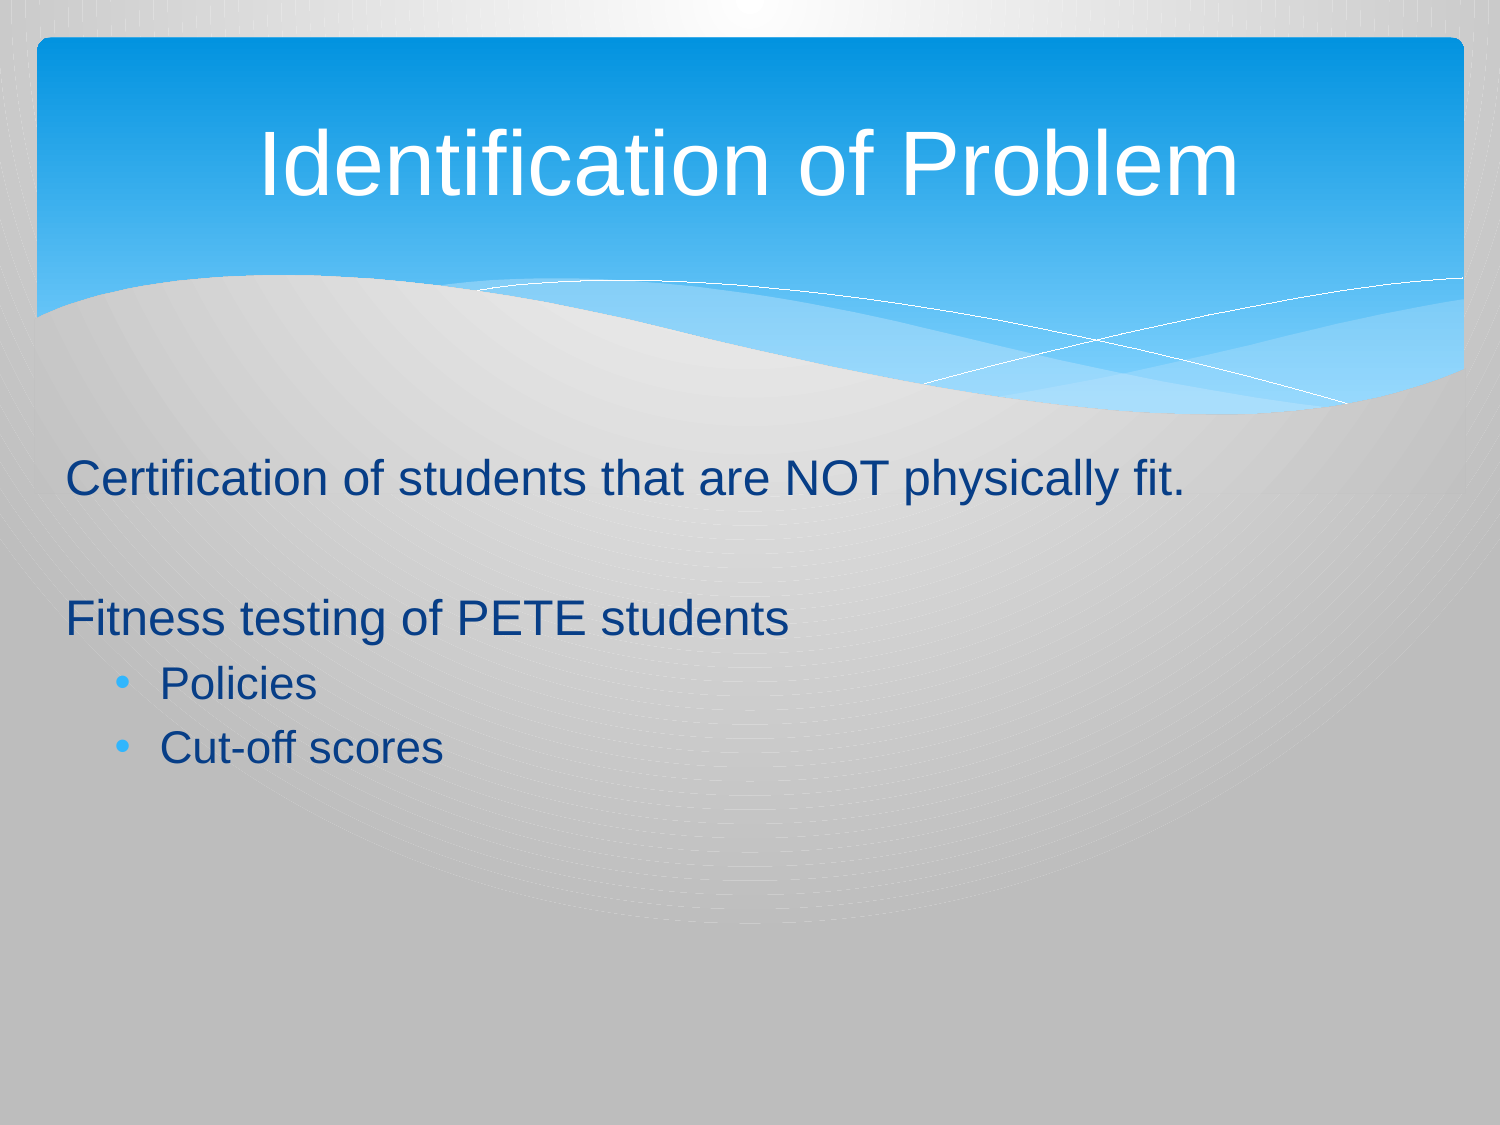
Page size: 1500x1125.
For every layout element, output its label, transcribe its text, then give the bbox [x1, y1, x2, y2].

list Certification of students that are NOT physically fit. Fitness testing of PETE students Policies Cut-off scores [50, 437, 1400, 813]
title Identification of Problem [75, 55, 1425, 261]
